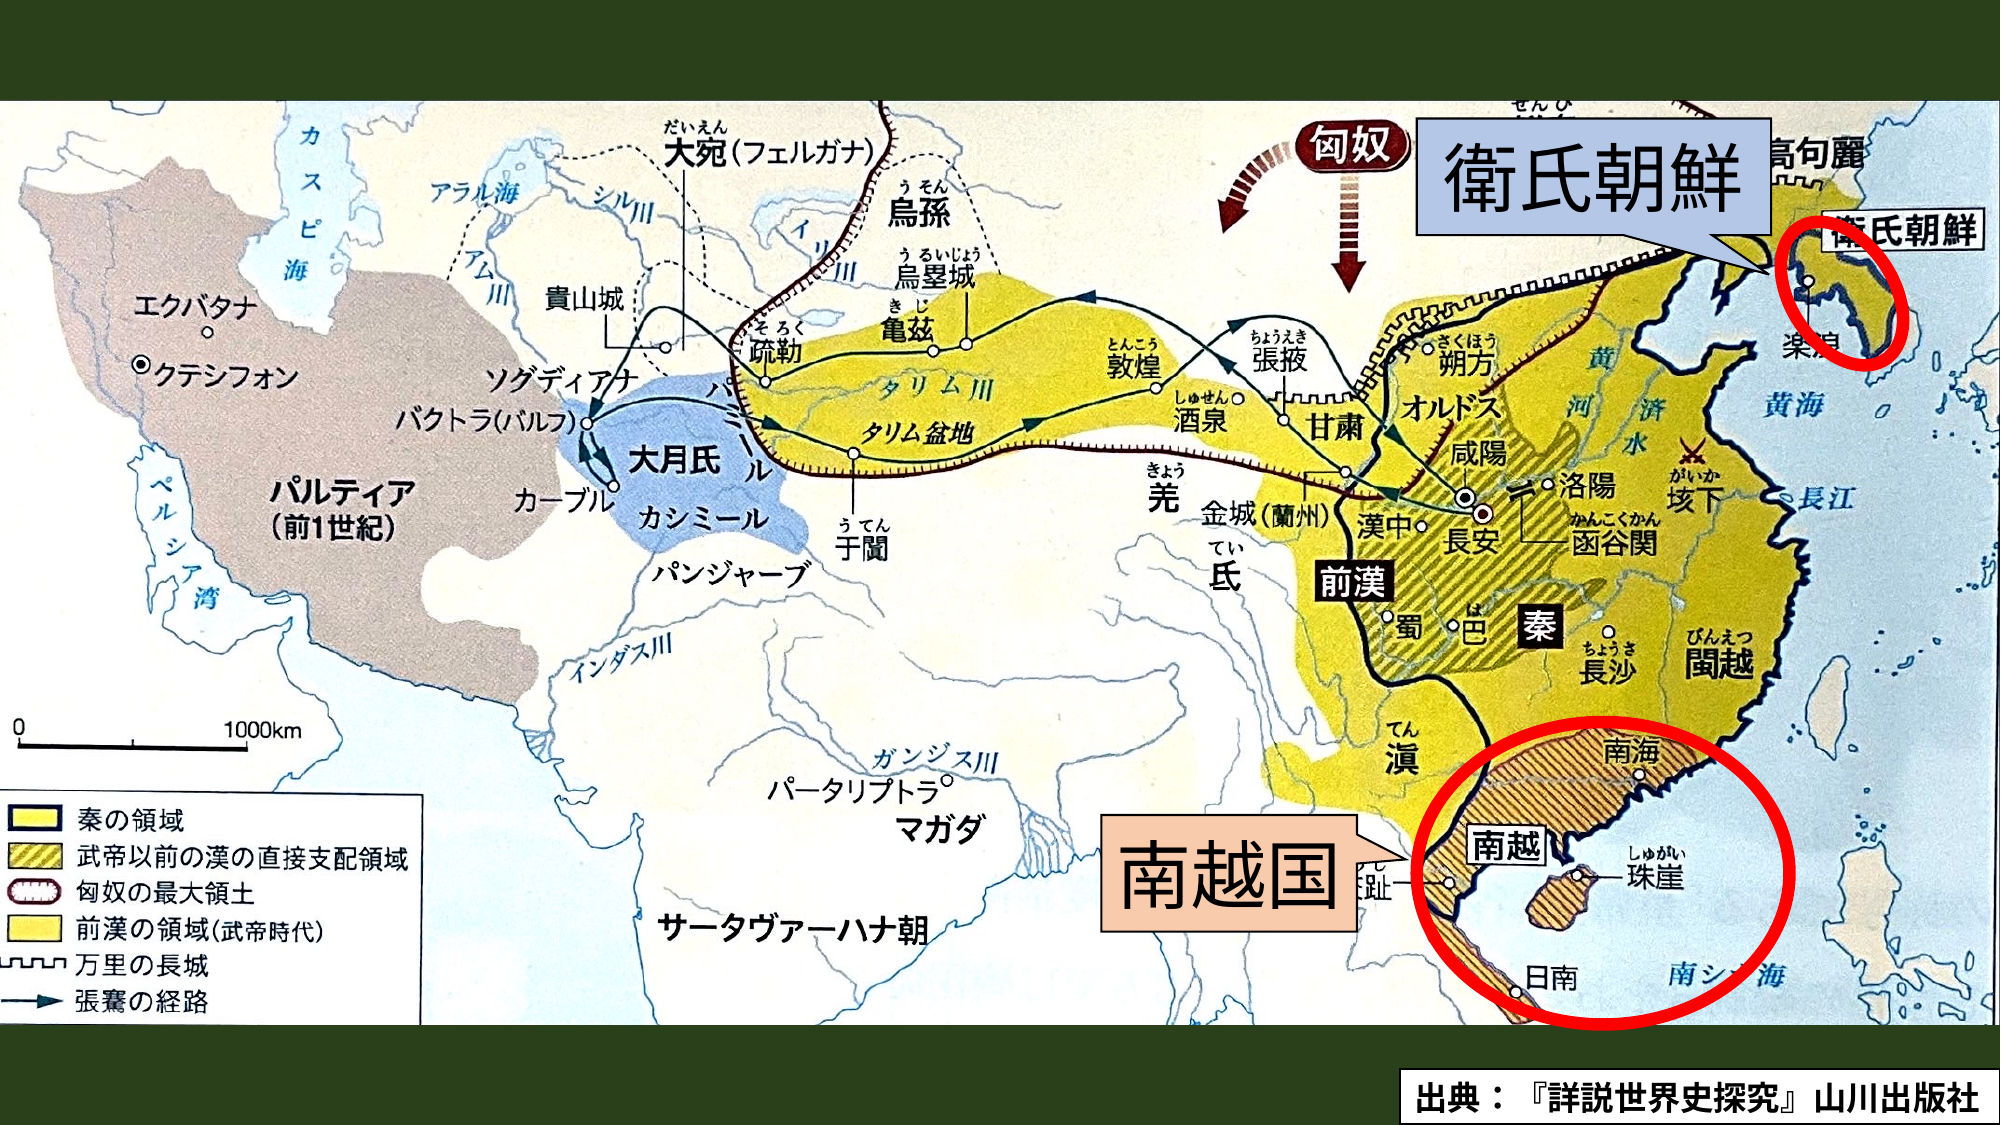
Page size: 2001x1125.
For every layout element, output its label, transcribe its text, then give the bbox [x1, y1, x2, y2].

text_box 出典：『詳説世界史探究』山川出版社 [1399, 1068, 2000, 1125]
picture [0, 100, 2000, 1025]
